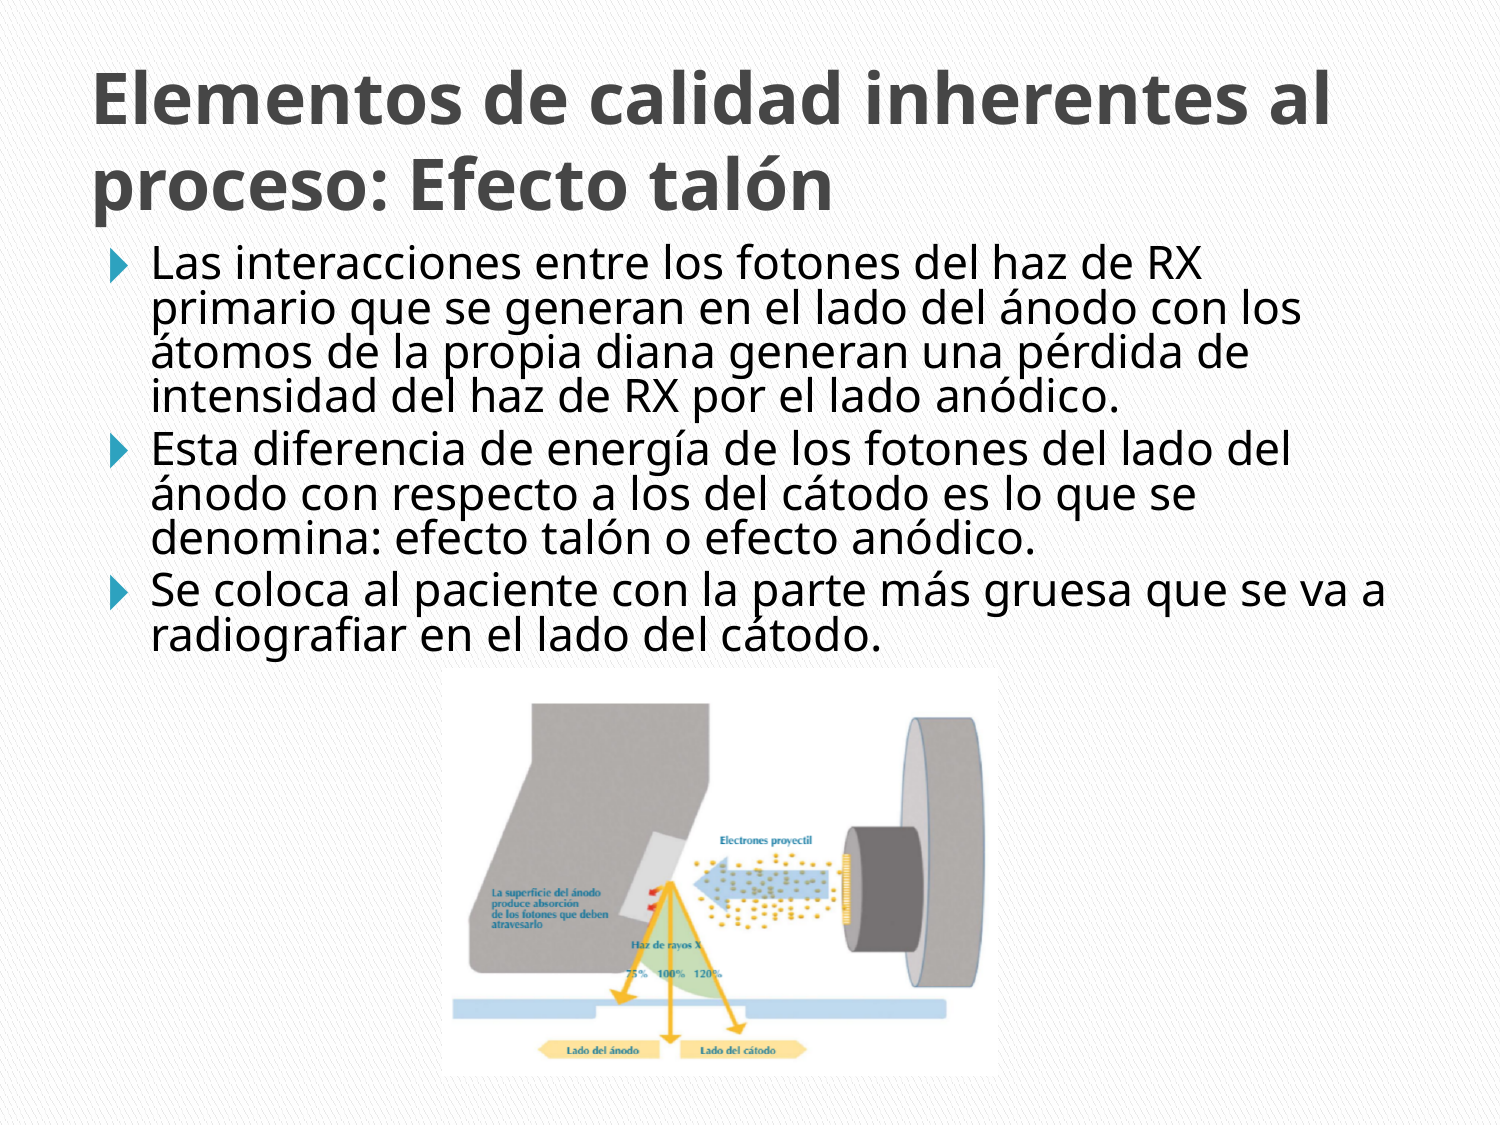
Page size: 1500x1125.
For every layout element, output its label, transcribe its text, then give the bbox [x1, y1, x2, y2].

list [442, 668, 999, 1076]
title Elementos de calidad inherentes al proceso: Efecto talón [75, 44, 1425, 233]
picture [0, 0, 1500, 1125]
list Las interacciones entre los fotones del haz de RX primario que se generan en el lado del ánodo con los átomos de la propia diana generan una pérdida de intensidad del haz de RX por el lado anódico. Esta diferencia de energía de los fotones del lado del ánodo con respecto a los del cátodo es lo que se denomina: efecto talón o efecto anódico. Se coloca al paciente con la parte más gruesa que se va a radiografiar en el lado del cátodo. [75, 236, 1412, 681]
